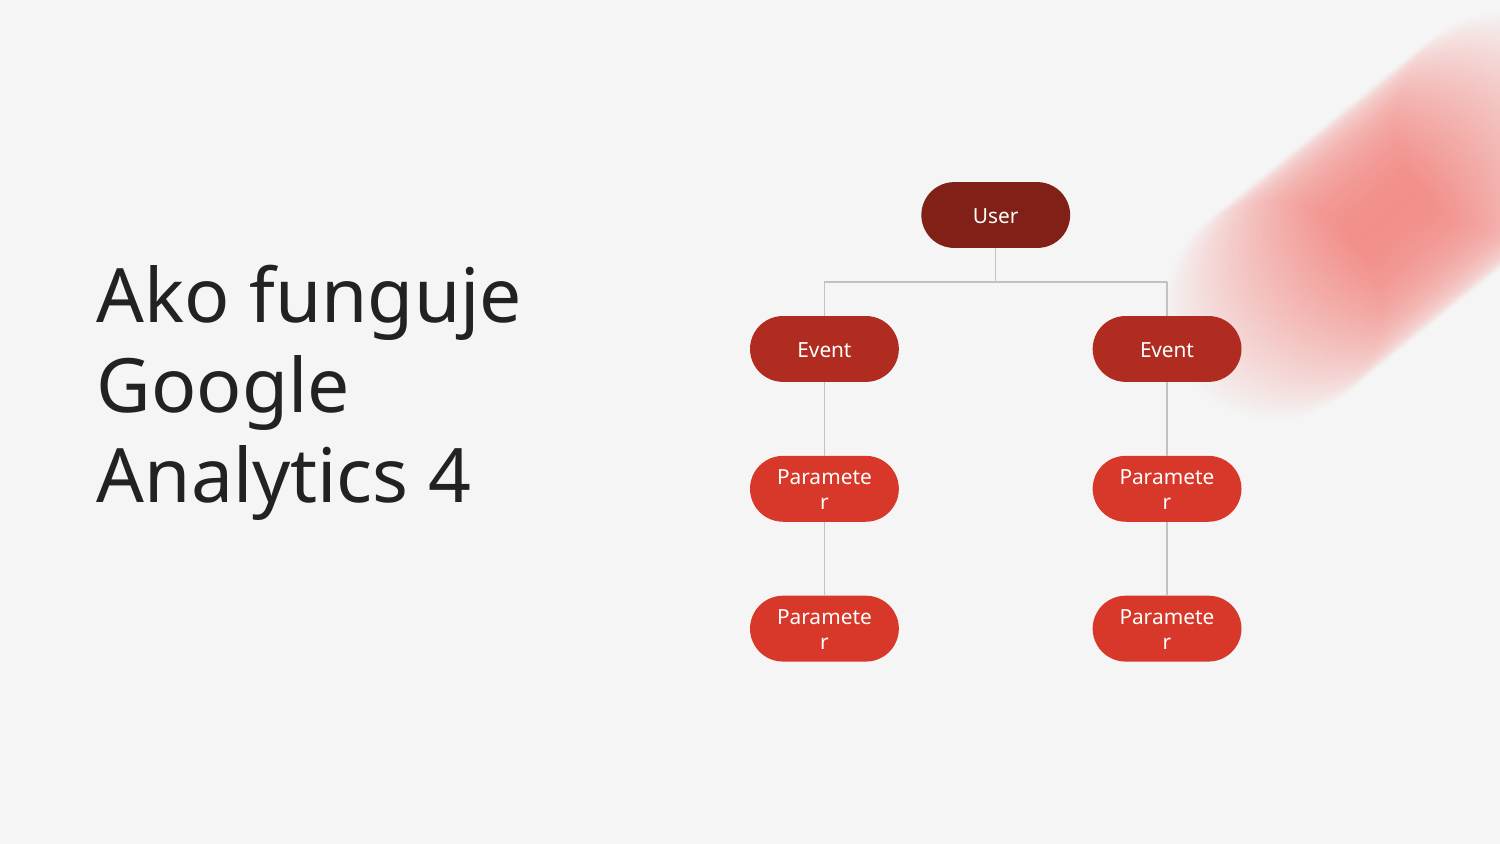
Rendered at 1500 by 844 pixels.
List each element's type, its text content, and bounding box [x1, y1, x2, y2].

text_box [1047, 196, 1116, 368]
picture [1162, 10, 1500, 421]
text_box Event [1106, 316, 1157, 382]
text_box Parameter [1092, 455, 1242, 522]
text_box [875, 196, 945, 368]
text_box Parameter [750, 595, 899, 662]
text_box User [928, 182, 1063, 248]
text_box Parameter [750, 455, 899, 522]
text_box Ako funguje Google Analytics 4 [81, 232, 687, 450]
text_box Event [750, 316, 885, 382]
text_box Parameter [1092, 595, 1242, 662]
